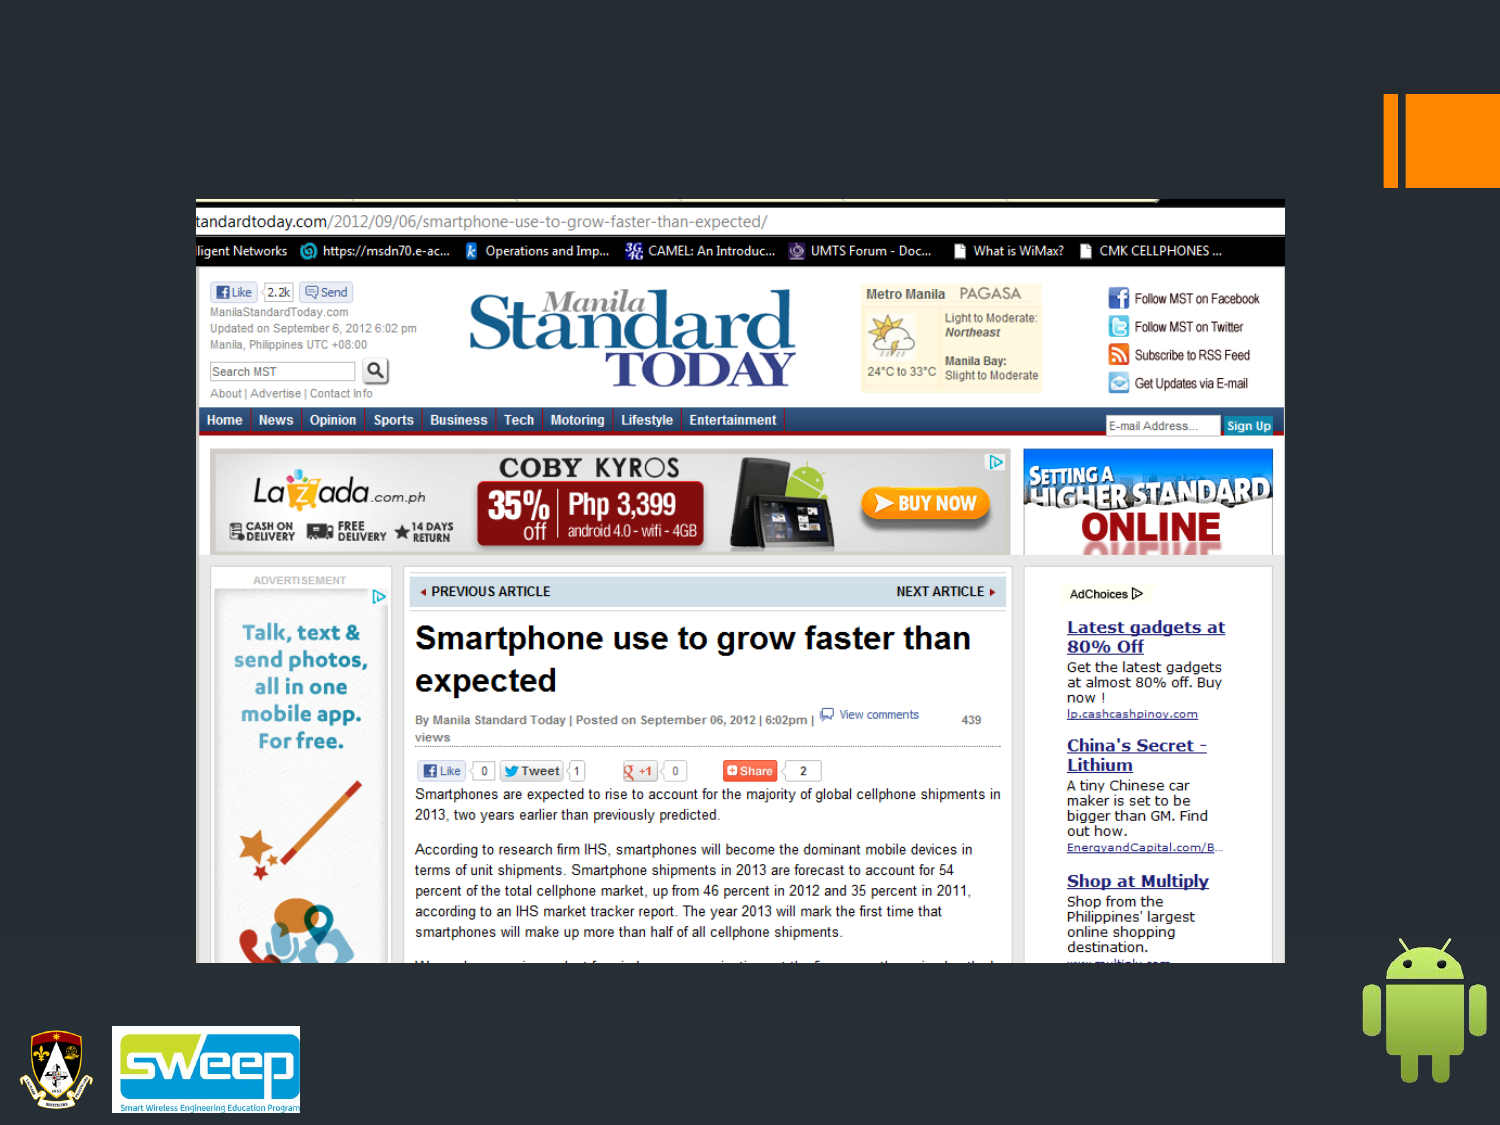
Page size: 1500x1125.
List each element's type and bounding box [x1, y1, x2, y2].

picture [15, 1024, 98, 1113]
picture [196, 199, 1285, 963]
picture [112, 1026, 300, 1113]
picture [1361, 937, 1487, 1083]
picture [200, 1053, 262, 1080]
